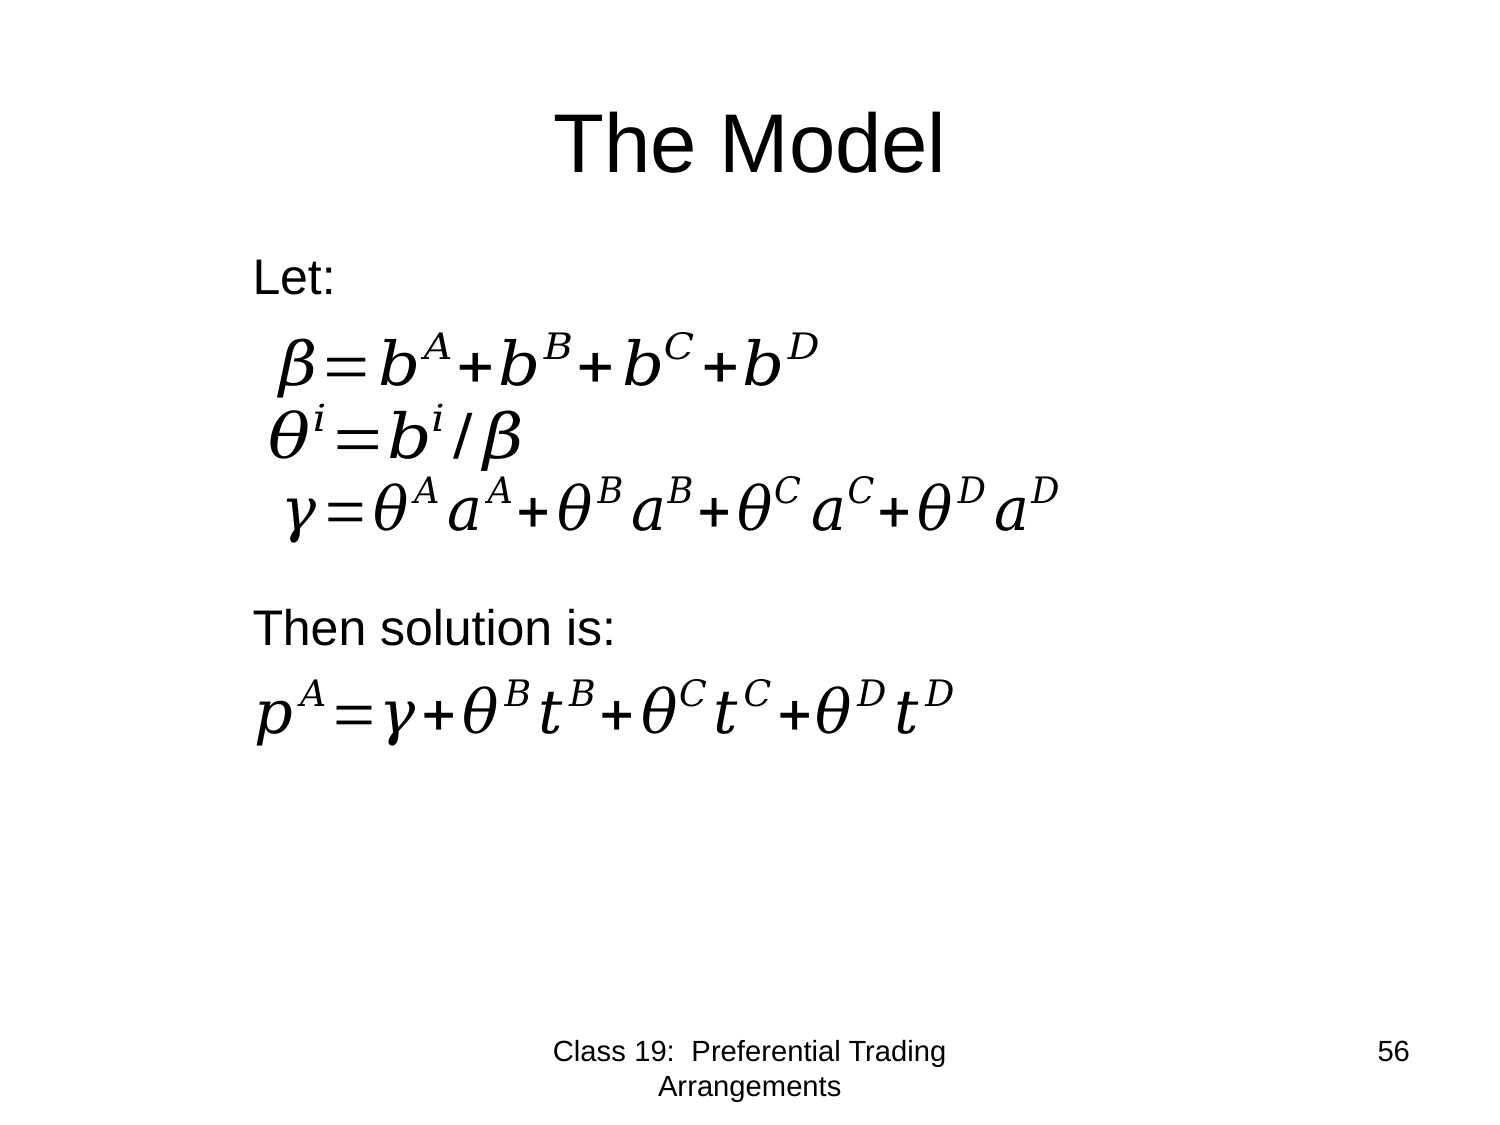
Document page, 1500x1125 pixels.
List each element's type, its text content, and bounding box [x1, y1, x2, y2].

list Let: Then solution is: [237, 237, 1426, 896]
footer Class 19: Preferential Trading Arrangements [512, 1024, 988, 1103]
slide_number 56 [1074, 1024, 1426, 1103]
title The Model [74, 44, 1426, 233]
